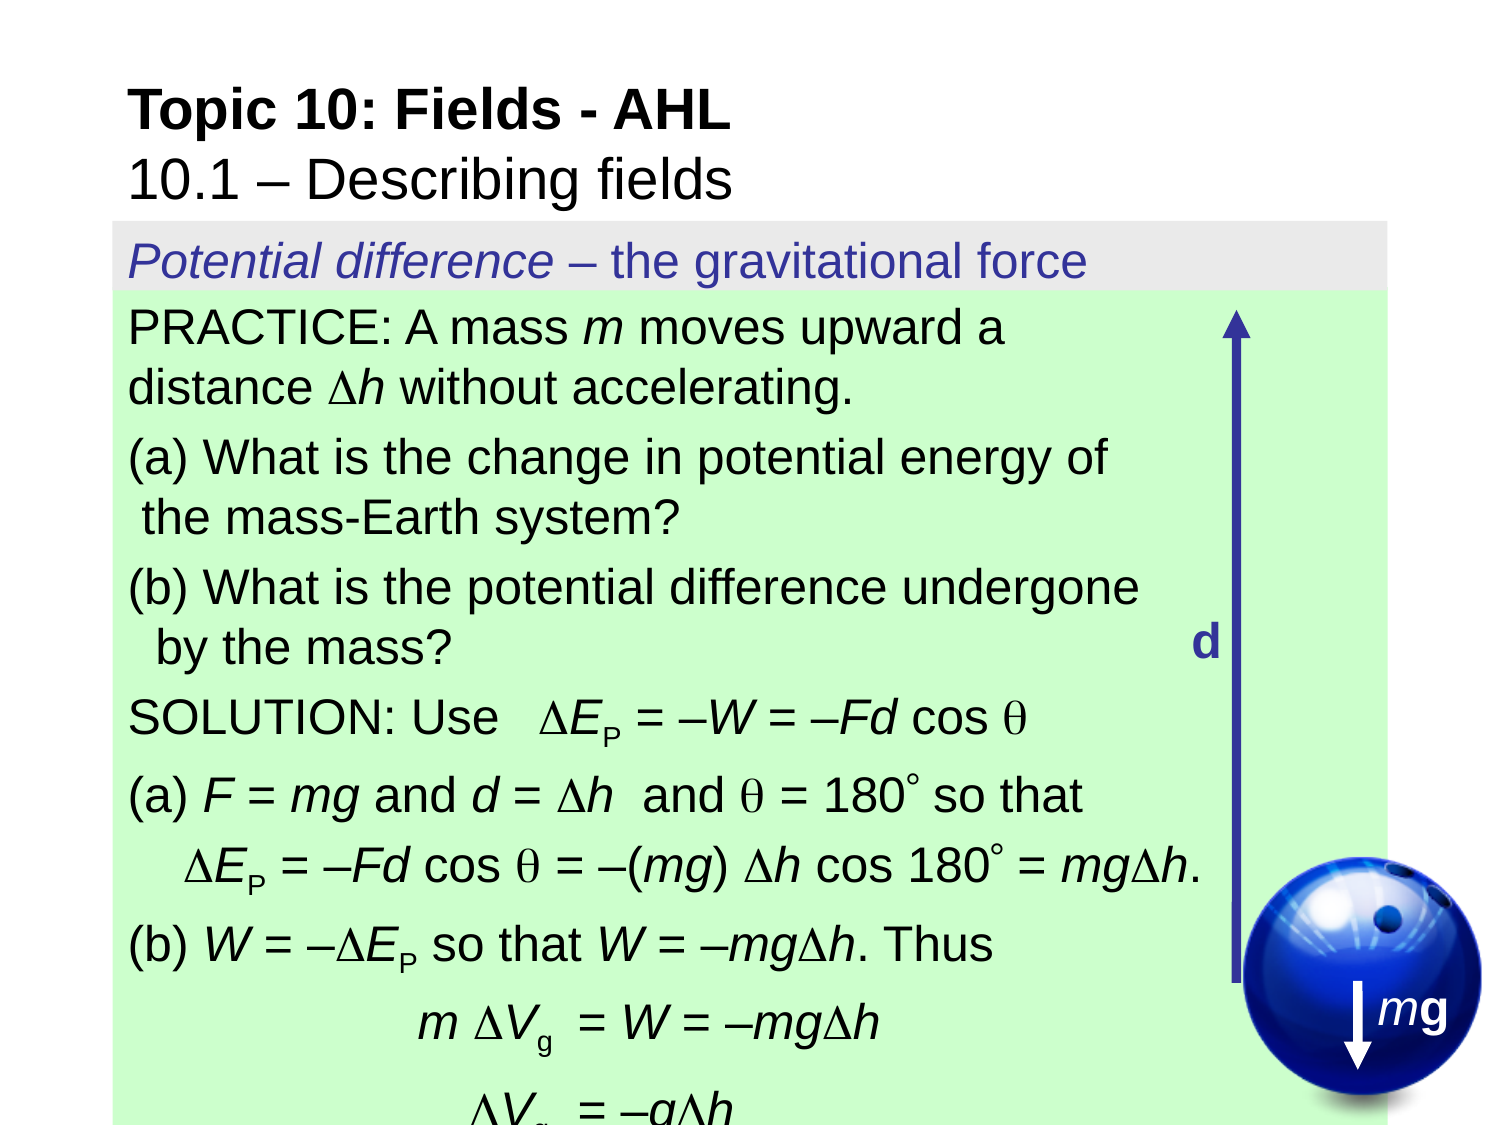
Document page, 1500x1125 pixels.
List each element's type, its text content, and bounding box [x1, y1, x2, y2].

text_box PRACTICE: A mass m moves upward a distance h without accelerating. (a) What is the change in potential energy of the mass-Earth system? (b) What is the potential difference undergone by the mass? SOLUTION: Use EP = –W = –Fd cos  (a) F = mg and d = h and  = 180 so that EP = –Fd cos  = –(mg) h cos 180 = mgh. (b) W = –EP so that W = –mgh. Thus m Vg = W = –mgh Vg = –gh [112, 291, 1388, 1125]
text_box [1176, 309, 1238, 984]
text_box Potential difference – the gravitational force [112, 220, 1388, 291]
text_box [1218, 843, 1500, 1125]
text_box Topic 10: Fields - AHL 10.1 – Describing fields [112, 67, 1388, 215]
